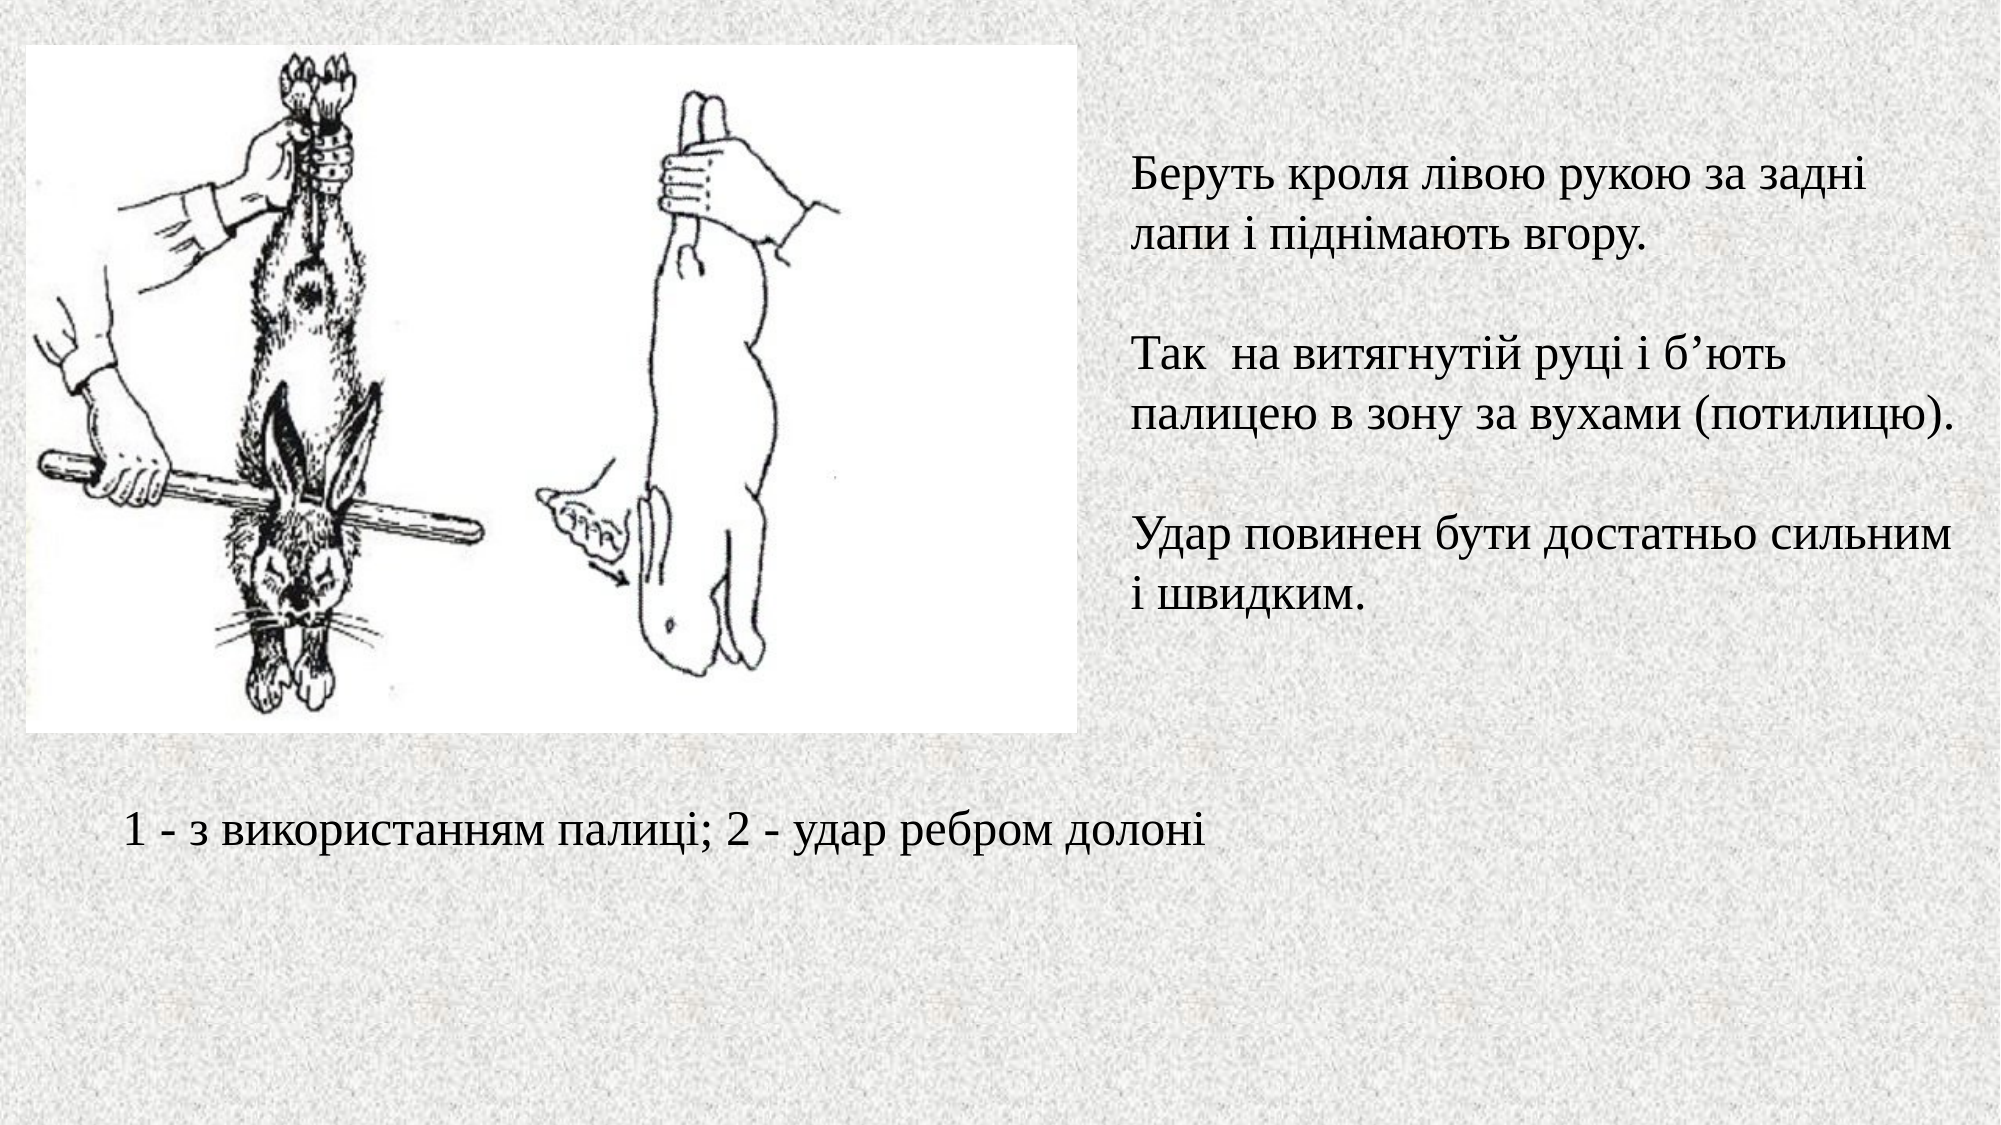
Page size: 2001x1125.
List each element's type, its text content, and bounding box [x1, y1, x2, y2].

picture [0, 0, 2001, 1125]
text_box Беруть кроля лівою рукою за задні лапи і піднімають вгору. Так на витягнутій руці і б’ють палицею в зону за вухами (потилицю). Удар повинен бути достатньо сильним і швидким. [1115, 132, 1977, 627]
text_box 1 - з використанням палиці; 2 - удар ребром долоні [107, 787, 1222, 863]
